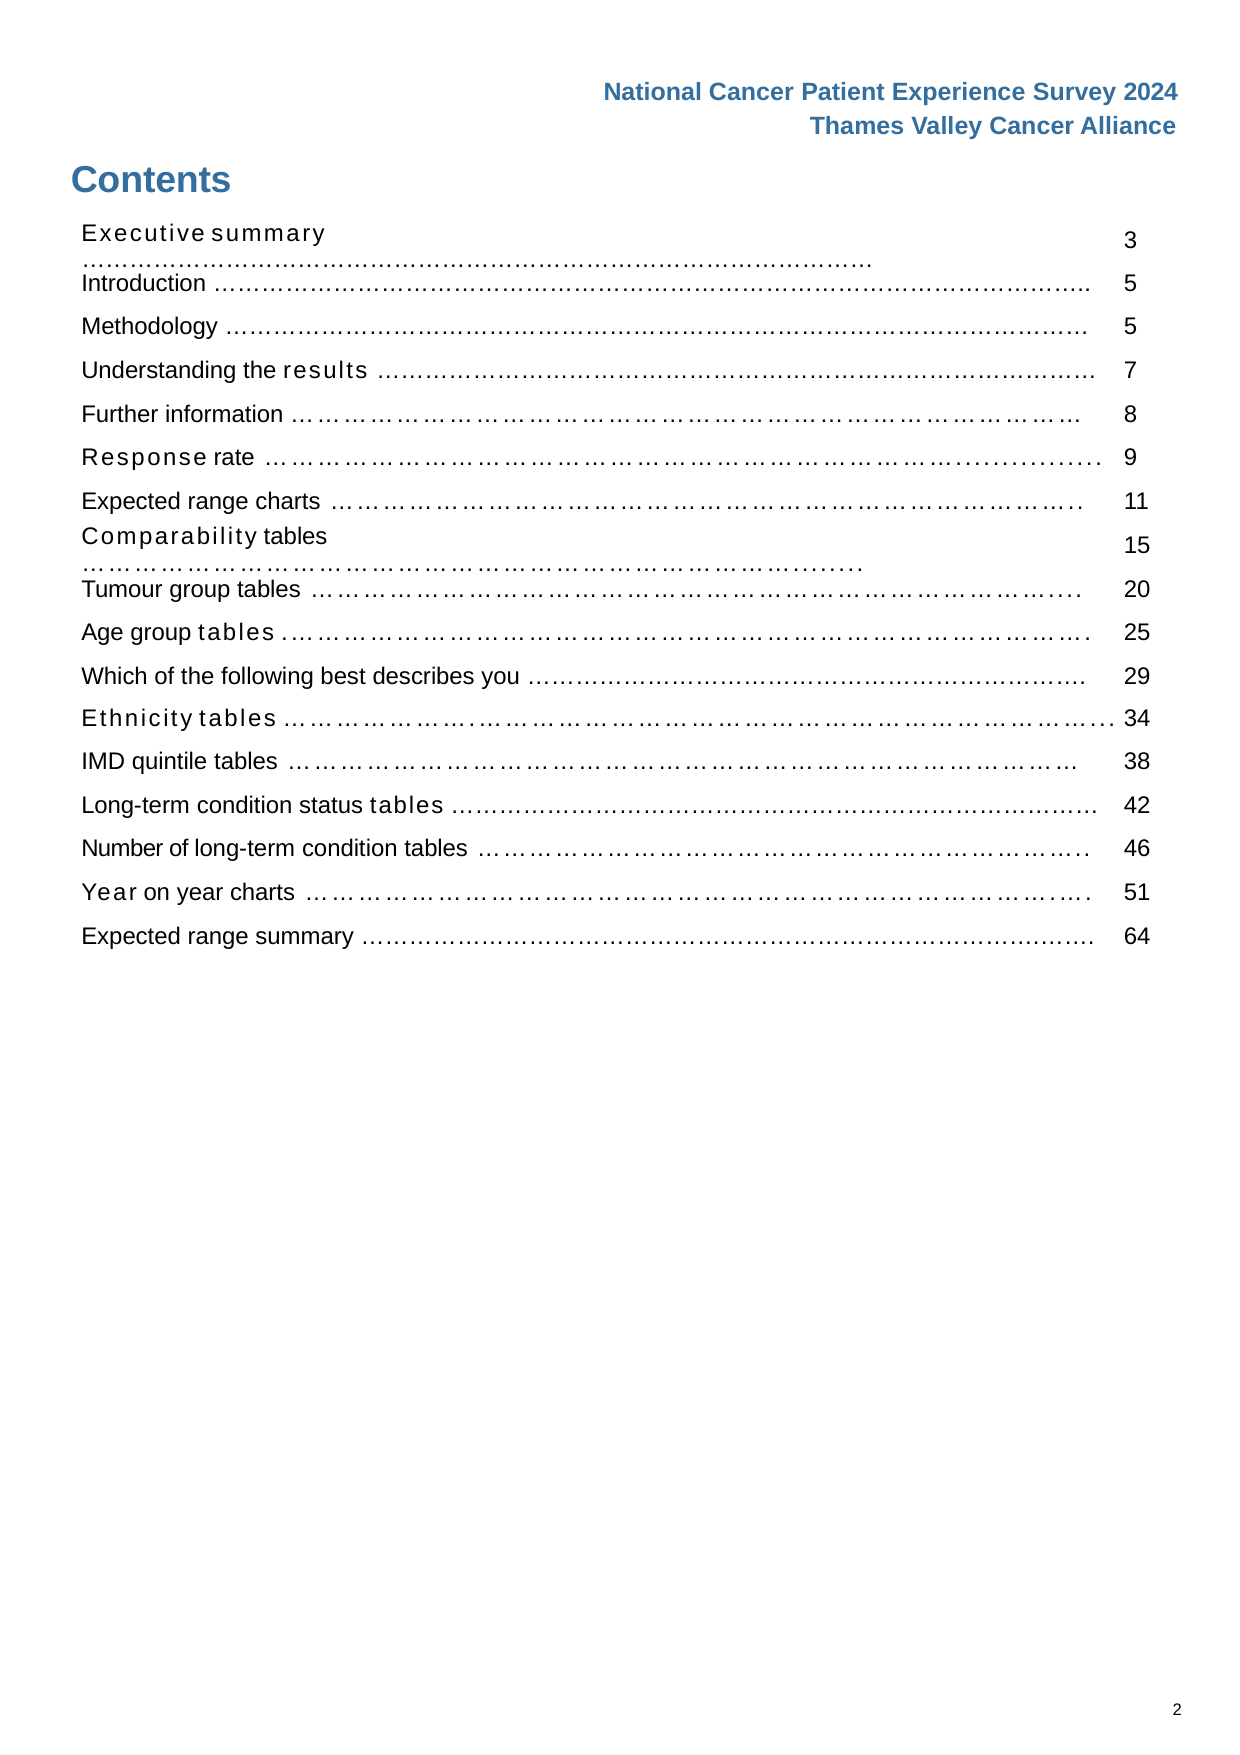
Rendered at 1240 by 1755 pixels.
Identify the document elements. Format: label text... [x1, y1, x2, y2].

table_cell 20 [1118, 567, 1182, 610]
table_cell Long-term condition status tables ……………………………………………………………………… [75, 783, 1118, 827]
table_cell 25 [1118, 610, 1182, 654]
table_header Executive summary ……………………………………………………………………………………… [75, 220, 1118, 261]
slide_number 2 [1157, 1699, 1234, 1720]
table_cell Ethnicity tables ………………….……………………………………………………………... [75, 698, 1118, 739]
table_cell 34 [1118, 698, 1182, 739]
table_cell 42 [1118, 783, 1182, 827]
table_cell Age group tables .………………………………………………………………………………. [75, 610, 1118, 654]
table_cell Number of long-term condition tables …………………………………………………………….. [75, 827, 1118, 870]
table_cell 29 [1118, 654, 1182, 698]
table_cell Year on year charts ………………………………………………………………………….…. [75, 870, 1118, 914]
table_cell Understanding the results ……………………………………………………………………………… [75, 348, 1118, 392]
table_header 3 [1118, 220, 1182, 261]
table_cell Tumour group tables ………………………………………………………………………….... [75, 567, 1118, 610]
table_cell Introduction ……………………………………………………………………………………………….. [75, 261, 1118, 305]
table_cell 46 [1118, 827, 1182, 870]
table_cell 64 [1118, 914, 1182, 958]
table_cell 11 [1118, 479, 1182, 523]
table_cell Further information ……………………………………………………………………………… [75, 392, 1118, 436]
table_cell Response rate ……………………………………………………………………................ [75, 436, 1118, 479]
table_cell Methodology ……………………………………………………………………………………………… [75, 305, 1118, 348]
text_box National Cancer Patient Experience Survey 2024 [588, 68, 1194, 113]
table_cell 51 [1118, 870, 1182, 914]
table_cell IMD quintile tables ……………………………………………………………………………… [75, 739, 1118, 783]
table_cell 5 [1118, 305, 1182, 348]
table_cell 5 [1118, 261, 1182, 305]
table_cell 9 [1118, 436, 1182, 479]
title Contents [68, 147, 677, 456]
table_cell 15 [1118, 523, 1182, 567]
table_cell 7 [1118, 348, 1182, 392]
table_cell Expected range charts ………………………………………………………………………….. [75, 479, 1118, 523]
text_box Thames Valley Cancer Alliance [794, 102, 1192, 147]
table_cell 38 [1118, 739, 1182, 783]
table_cell 8 [1118, 392, 1182, 436]
table_cell Which of the following best describes you ……………………………………………………………. [75, 654, 1118, 698]
table_cell Comparability tables ………………………………………………………………………........ [75, 523, 1118, 567]
table_cell Expected range summary ………………………………………………………………………….……. [75, 914, 1118, 958]
